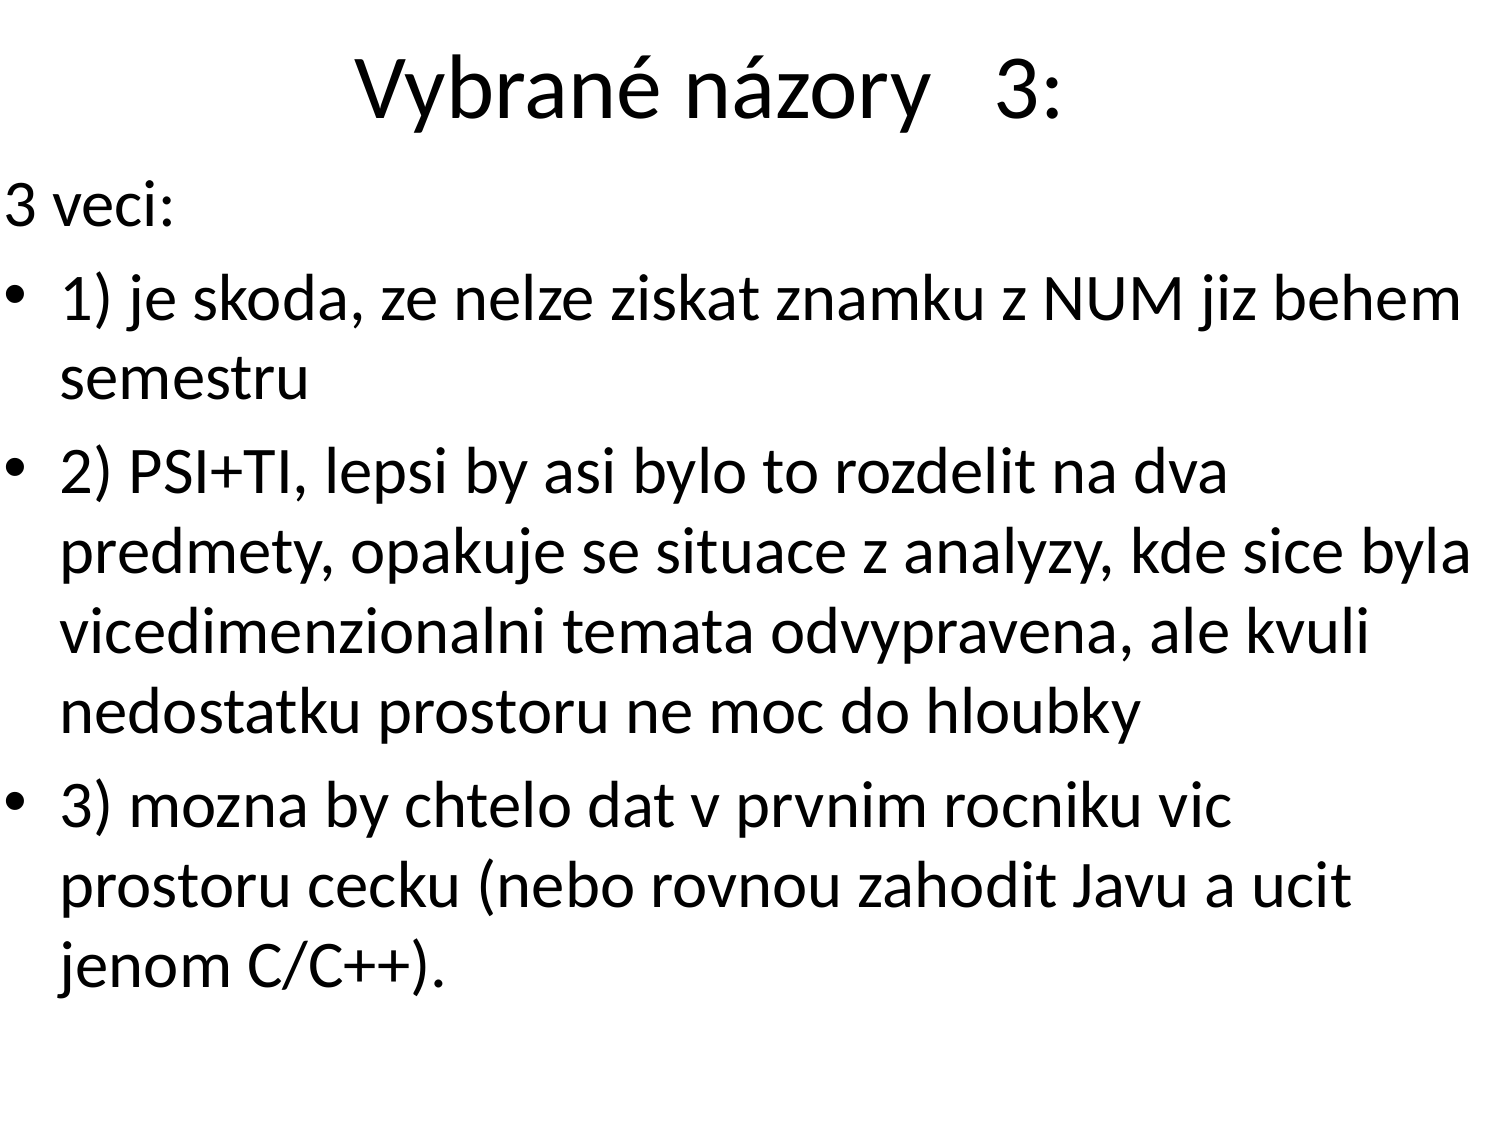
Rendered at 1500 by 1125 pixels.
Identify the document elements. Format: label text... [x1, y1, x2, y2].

title Vybrané názory 3: [35, 0, 1386, 176]
list 3 veci: 1) je skoda, ze nelze ziskat znamku z NUM jiz behem semestru 2) PSI+TI, lepsi by asi bylo to rozdelit na dva predmety, opakuje se situace z analyzy, kde sice byla vicedimenzionalni temata odvypravena, ale kvuli nedostatku prostoru ne moc do hloubky 3) mozna by chtelo dat v prvnim rocniku vic prostoru cecku (nebo rovnou zahodit Javu a ucit jenom C/C++). [0, 152, 1489, 1102]
